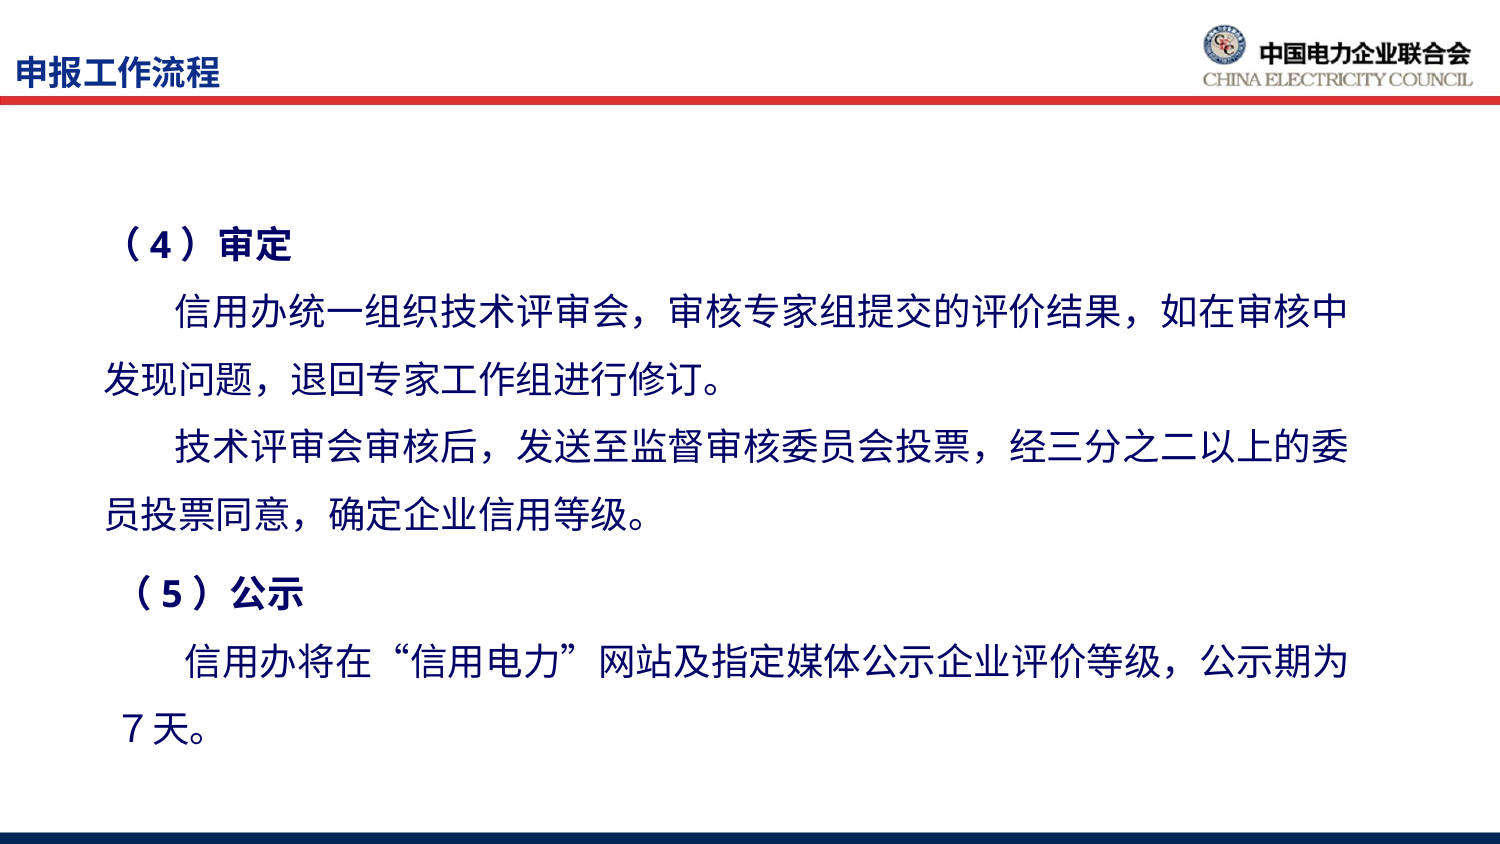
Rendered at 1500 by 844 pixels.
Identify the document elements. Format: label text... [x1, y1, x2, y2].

text_box （5）公示 信用办将在“信用电力”网站及指定媒体公示企业评价等级，公示期为７天。 [100, 540, 1365, 758]
text_box 申报工作流程 [0, 43, 370, 100]
picture [0, 0, 1500, 844]
text_box （4）审定 信用办统一组织技术评审会，审核专家组提交的评价结果，如在审核中发现问题，退回专家工作组进行修订。 技术评审会审核后，发送至监督审核委员会投票，经三分之二以上的委员投票同意，确定企业信用等级。 [88, 190, 1365, 544]
